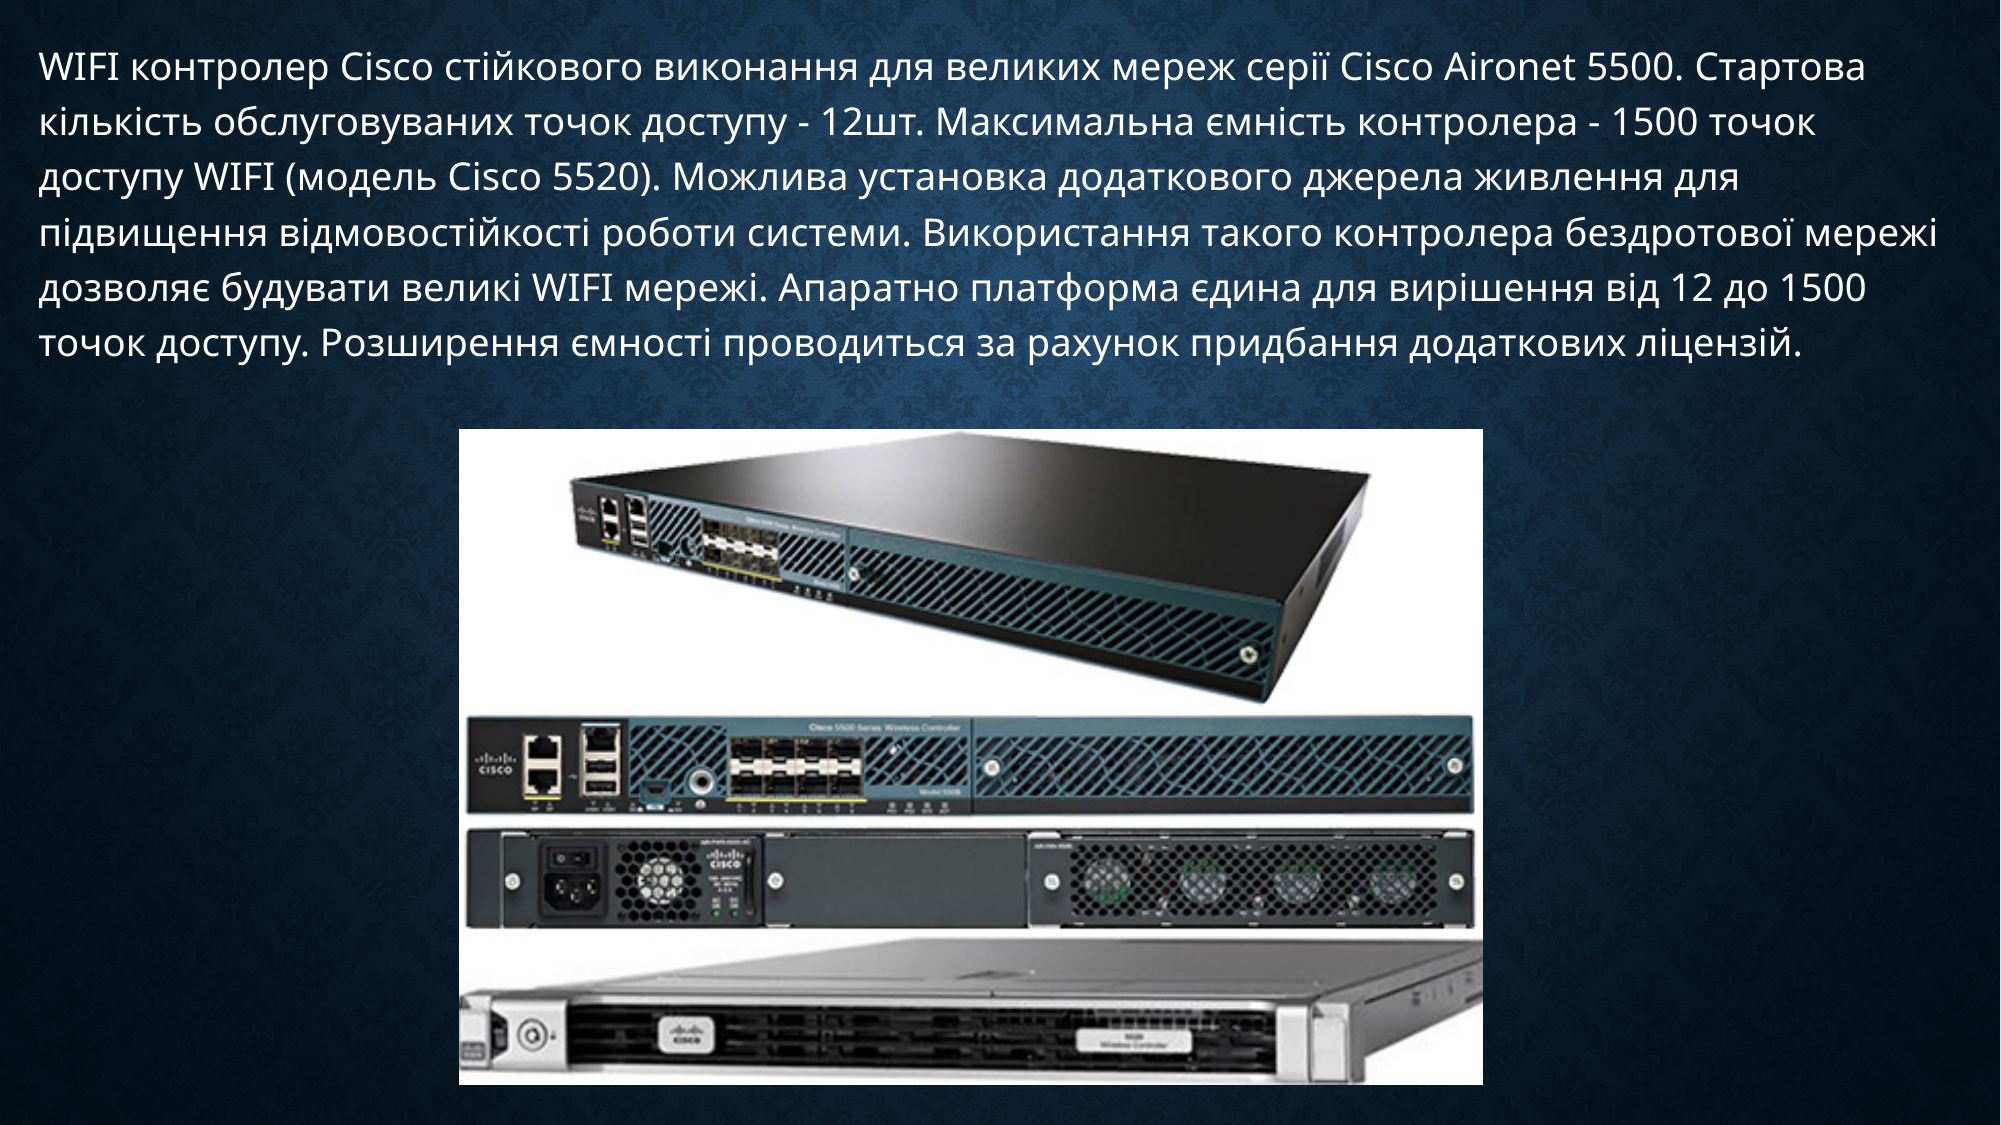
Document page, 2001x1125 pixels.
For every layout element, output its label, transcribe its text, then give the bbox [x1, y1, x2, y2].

picture [458, 428, 1484, 1085]
list WIFI контролер Cisco стійкового виконання для великих мереж серії Cisco Aironet 5500. Стартова кількість обслуговуваних точок доступу - 12шт. Максимальна ємність контролера - 1500 точок доступу WIFI (модель Cisco 5520). Можлива установка додаткового джерела живлення для підвищення відмовостійкості роботи системи. Використання такого контролера бездротової мережі дозволяє будувати великі WIFI мережі. Апаратно платформа єдина для вирішення від 12 до 1500 точок доступу. Розширення ємності проводиться за рахунок придбання додаткових ліцензій. [23, 25, 1974, 404]
